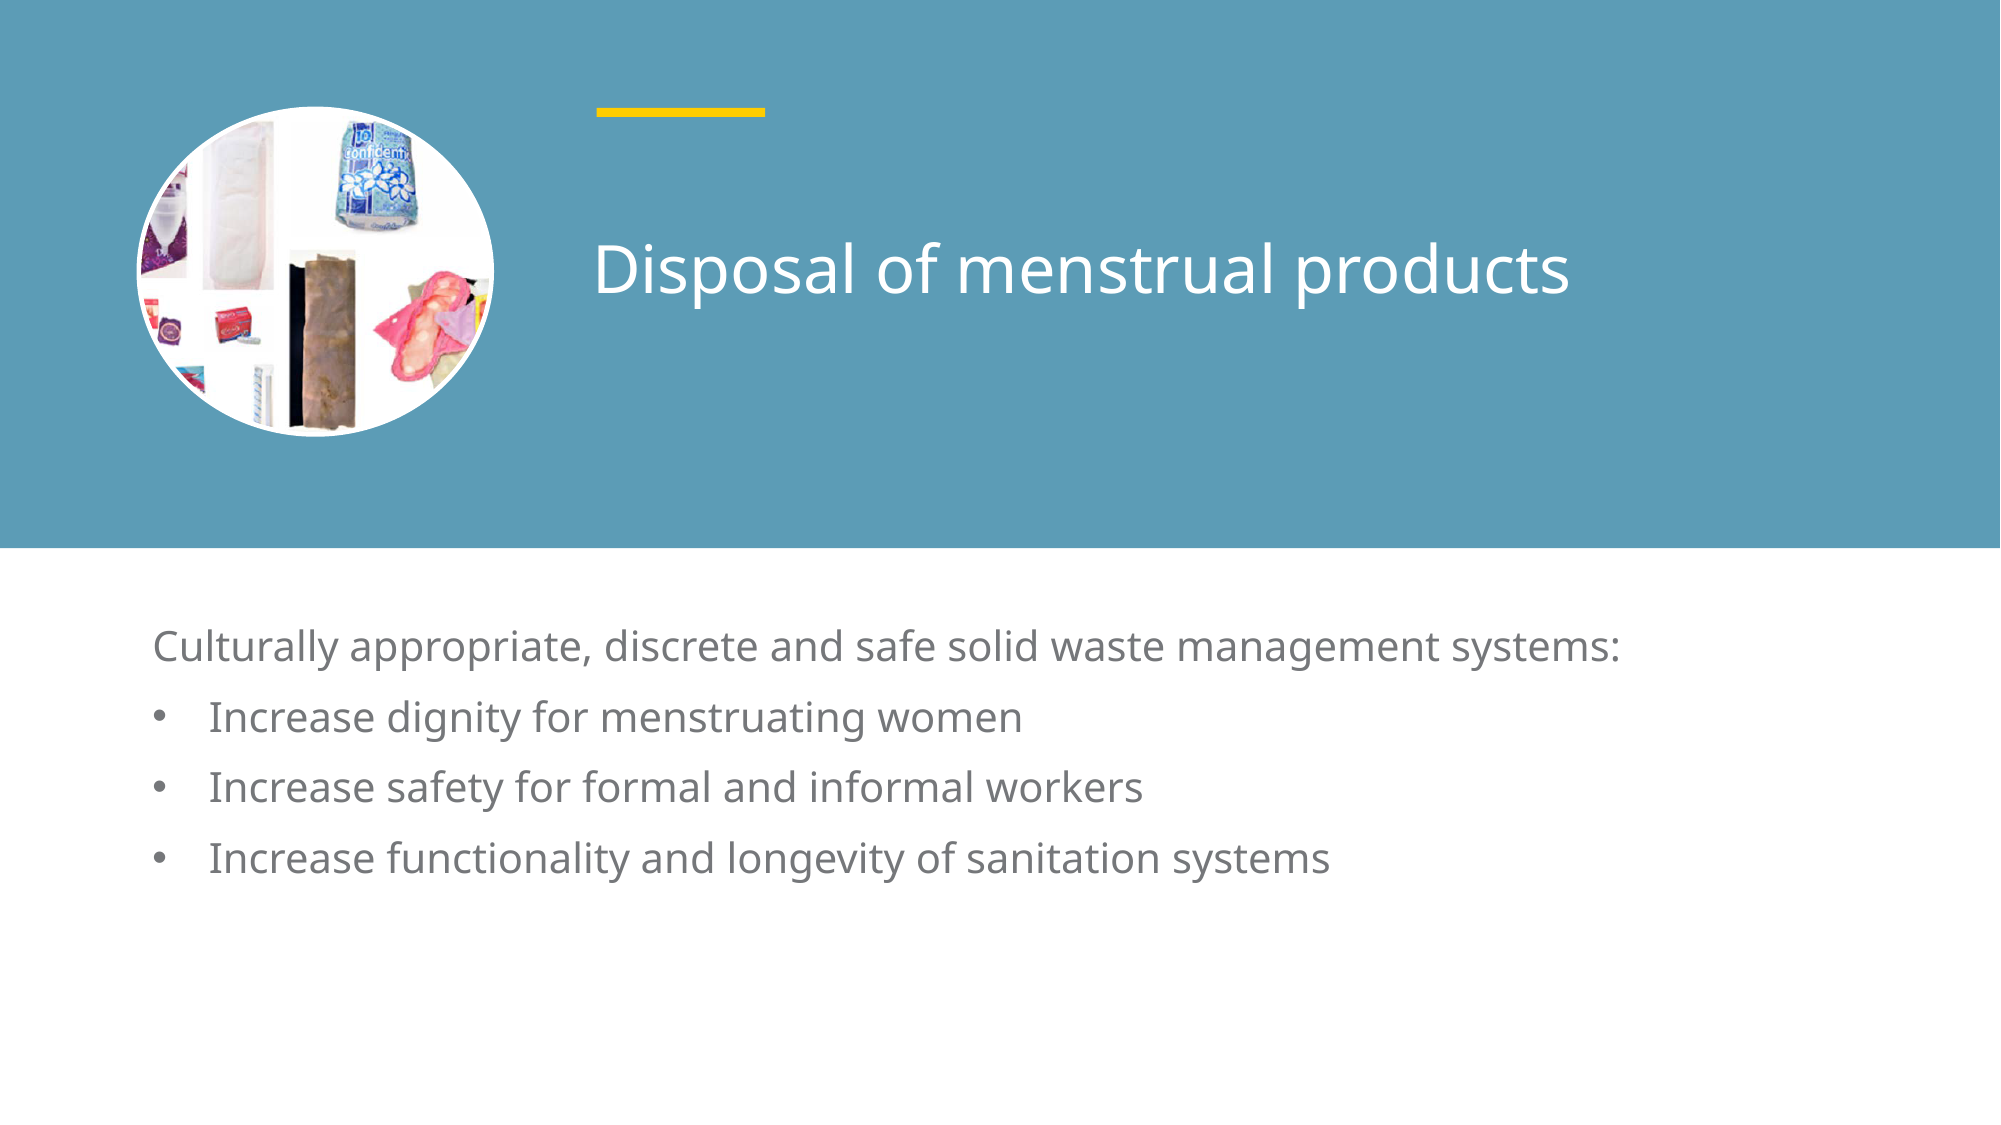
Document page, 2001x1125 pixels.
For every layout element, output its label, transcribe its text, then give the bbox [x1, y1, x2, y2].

picture [138, 108, 492, 435]
list Culturally appropriate, discrete and safe solid waste management systems: Increase dignity for menstruating women Increase safety for formal and informal workers Increase functionality and longevity of sanitation systems [137, 612, 1863, 1052]
title Disposal of menstrual products [577, 107, 1863, 436]
